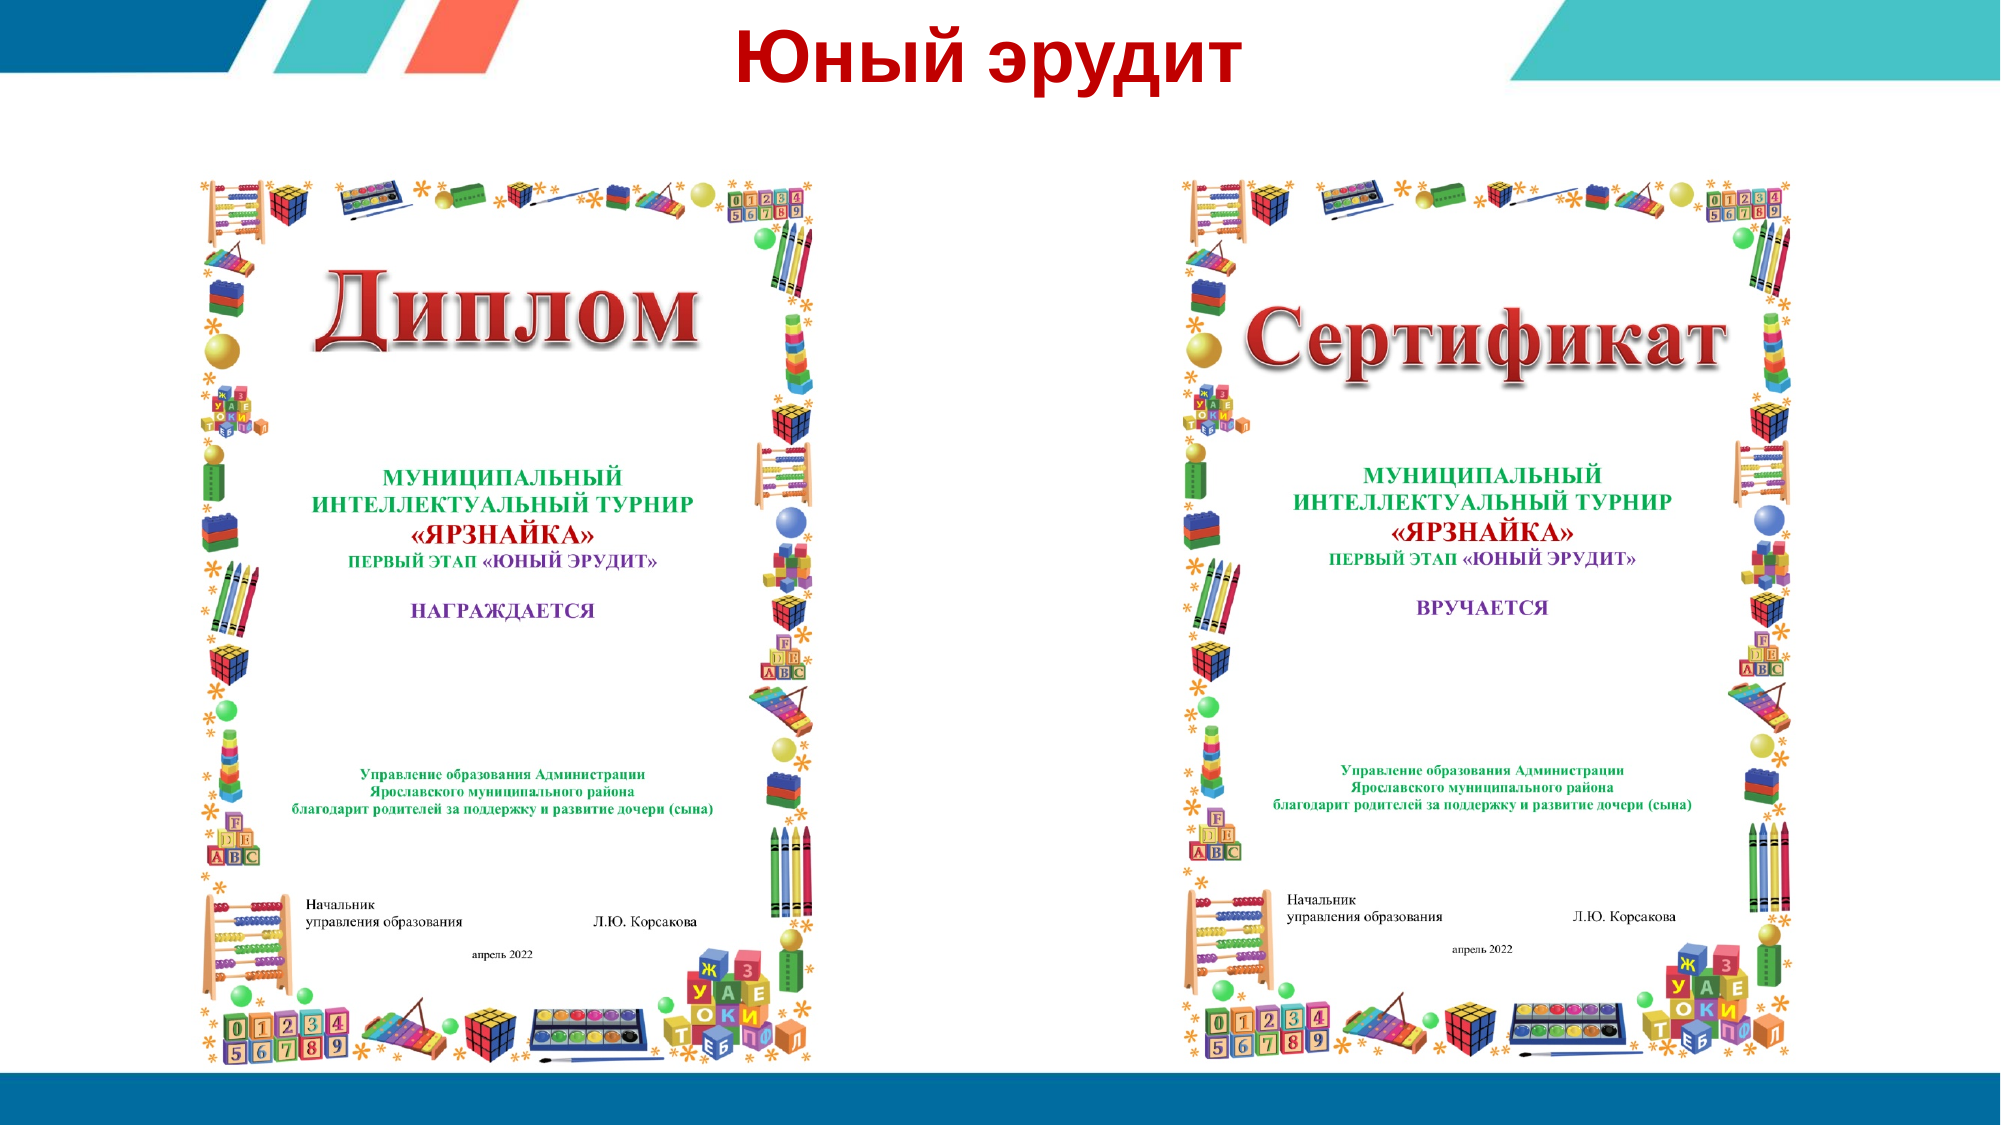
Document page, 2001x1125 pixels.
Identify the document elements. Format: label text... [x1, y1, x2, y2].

picture [0, 0, 2001, 1073]
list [191, 169, 828, 1070]
text_box Юный эрудит [334, 0, 1666, 105]
